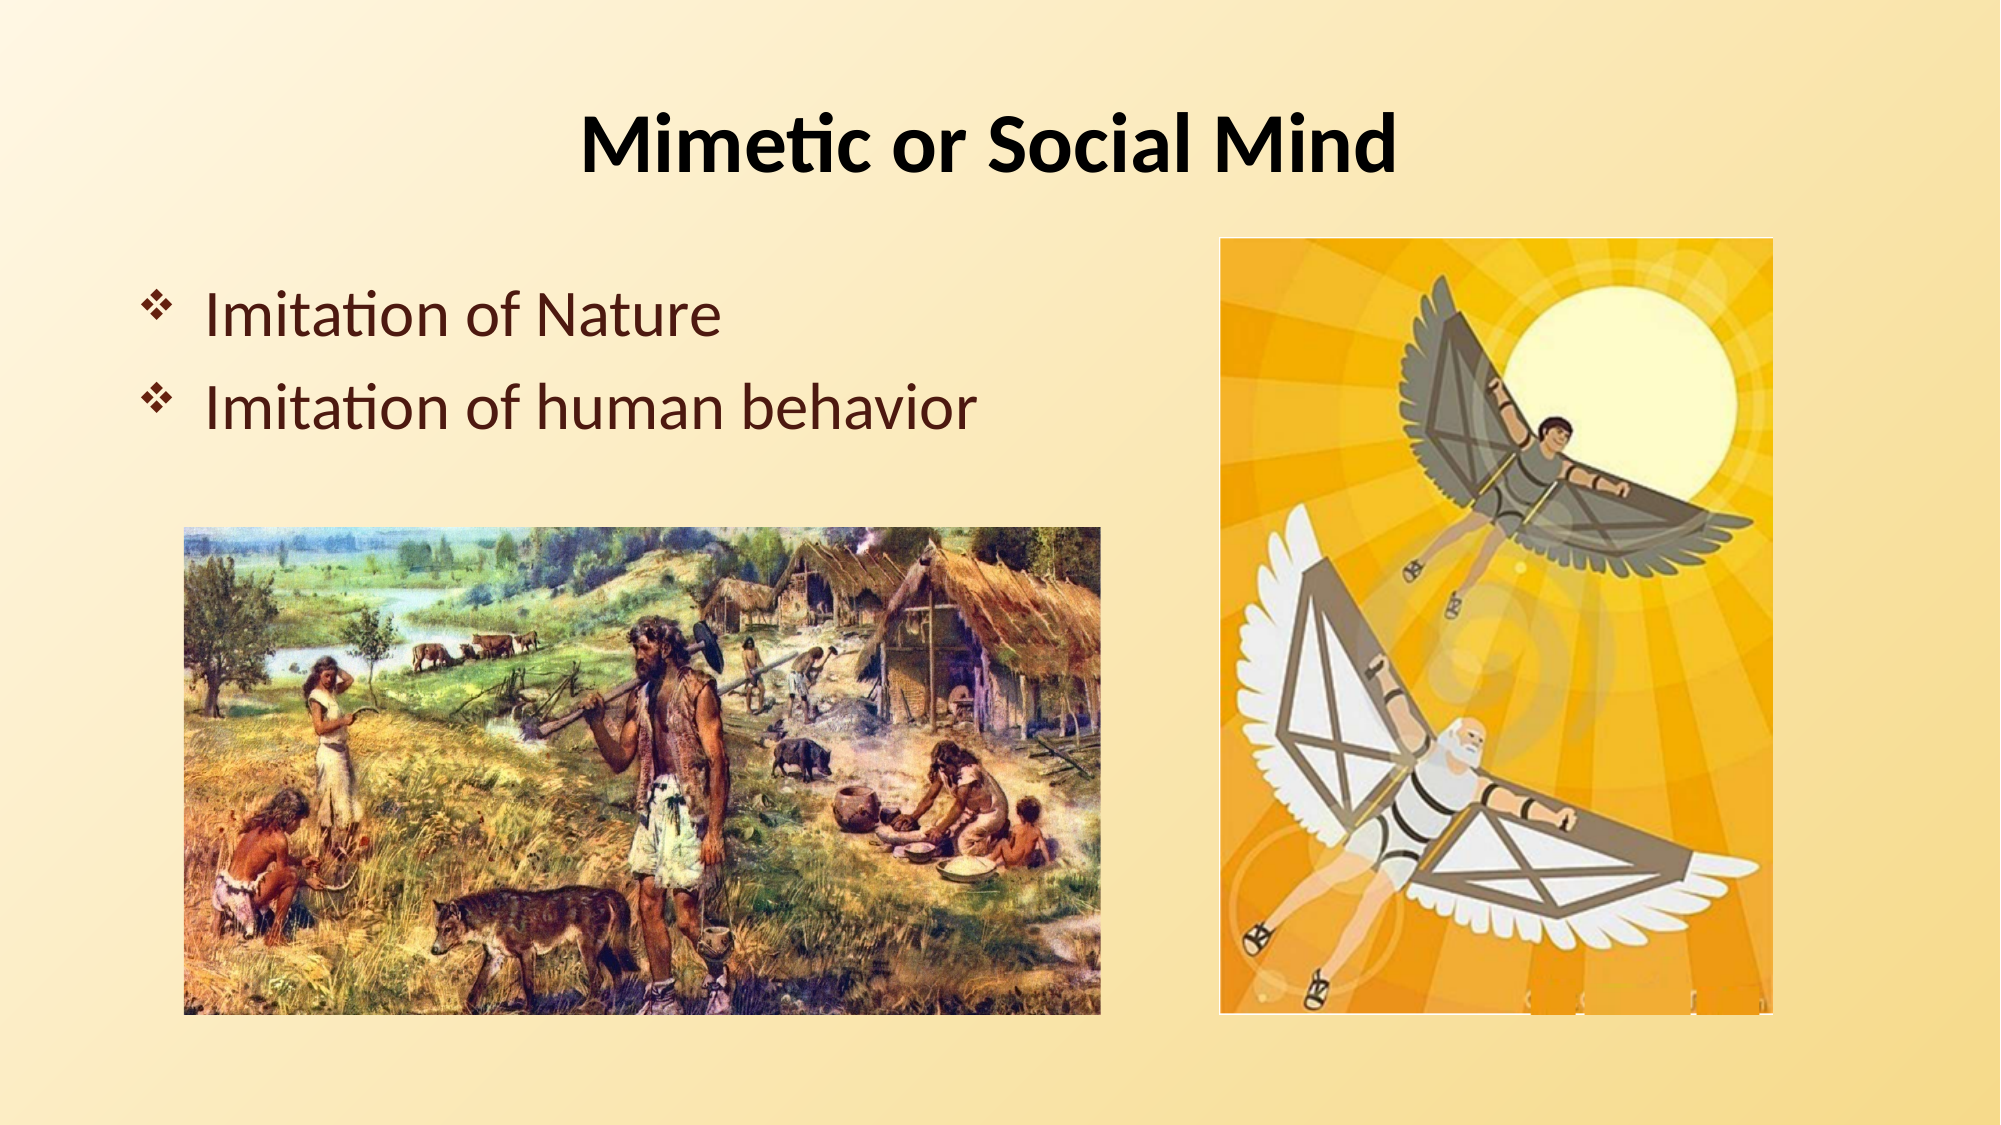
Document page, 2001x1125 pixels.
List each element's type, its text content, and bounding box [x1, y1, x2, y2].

picture [183, 526, 1101, 1015]
title Mimetic or Social Mind [99, 45, 1900, 233]
list Imitation of Nature Imitation of human behavior [99, 262, 1900, 1035]
picture [1218, 237, 1773, 1016]
